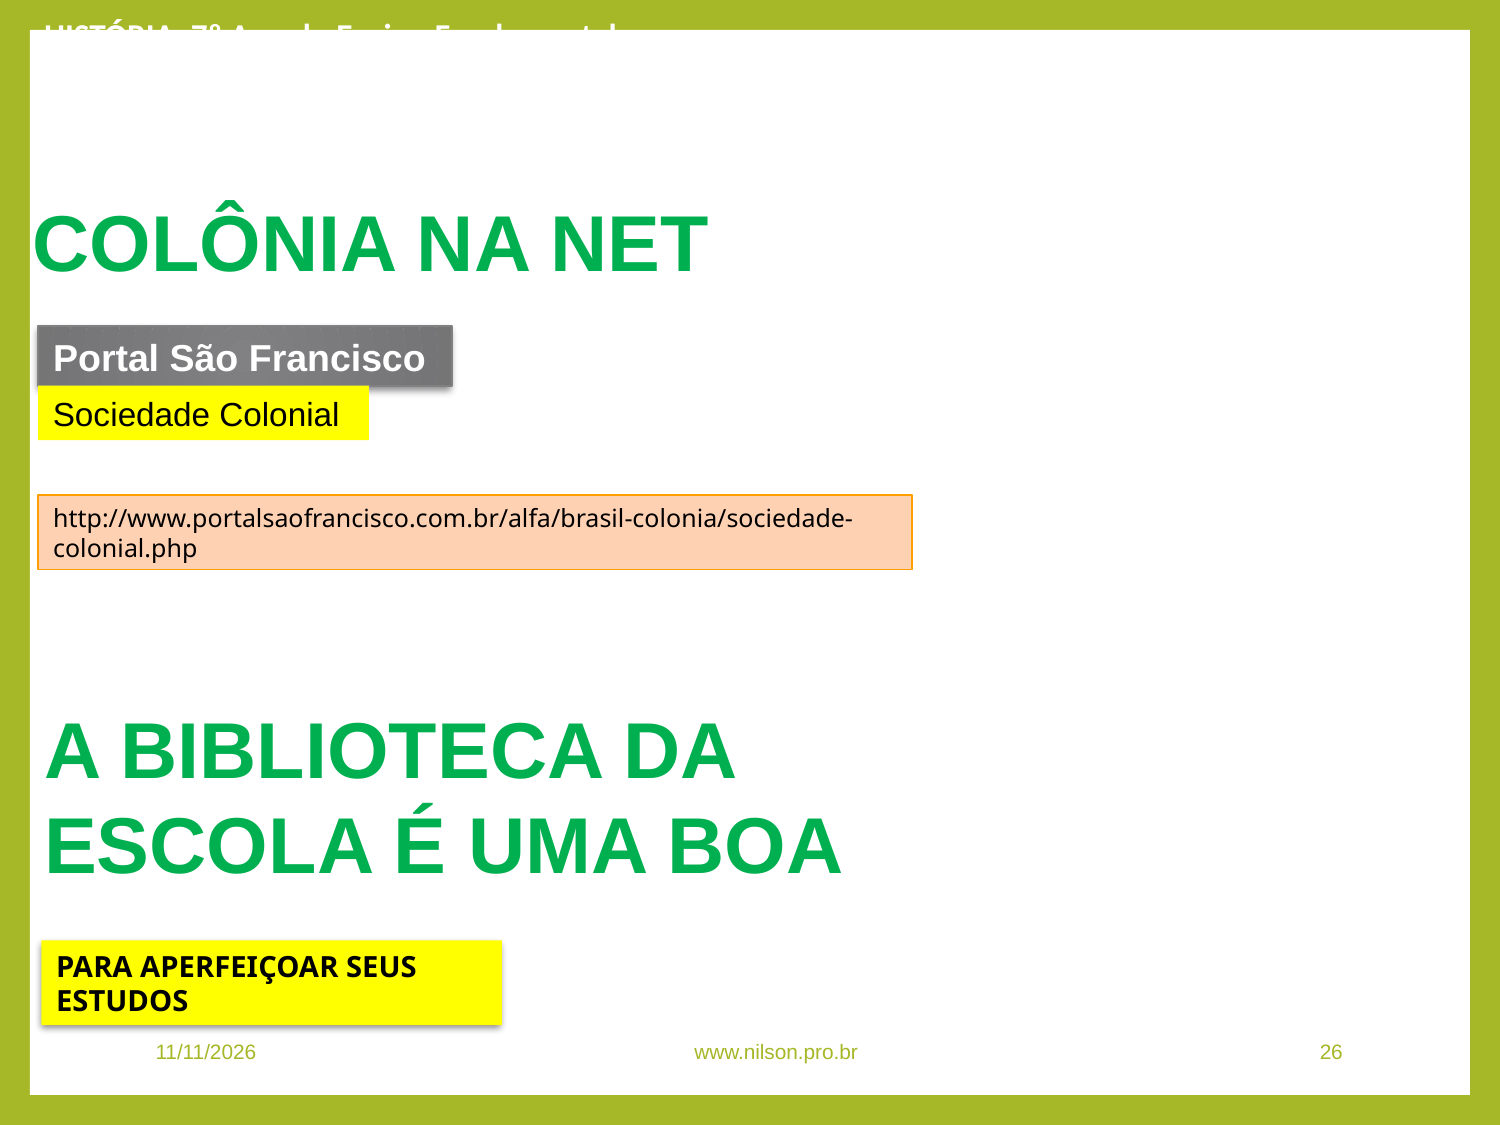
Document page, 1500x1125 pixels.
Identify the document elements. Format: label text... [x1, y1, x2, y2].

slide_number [140, 1020, 428, 1081]
text_box Colônia NA net [17, 184, 857, 295]
footer www.nilson.pro.br [485, 1020, 1067, 1081]
text_box http://www.portalsaofrancisco.com.br/alfa/brasil-colonia/sociedade-colonial.php [37, 494, 913, 570]
slide_number 26 [1147, 1020, 1358, 1081]
text_box HISTÓRIA, 7º Ano do Ensino Fundamental A Sociedade Colonial [29, 7, 857, 102]
text_box A biblioteca Da escola É uma boa [29, 692, 892, 898]
text_box Sociedade Colonial [38, 385, 369, 441]
text_box PARA APERFEIÇOAR SEUS ESTUDOS [40, 940, 503, 1026]
text_box Portal São Francisco [37, 325, 453, 387]
